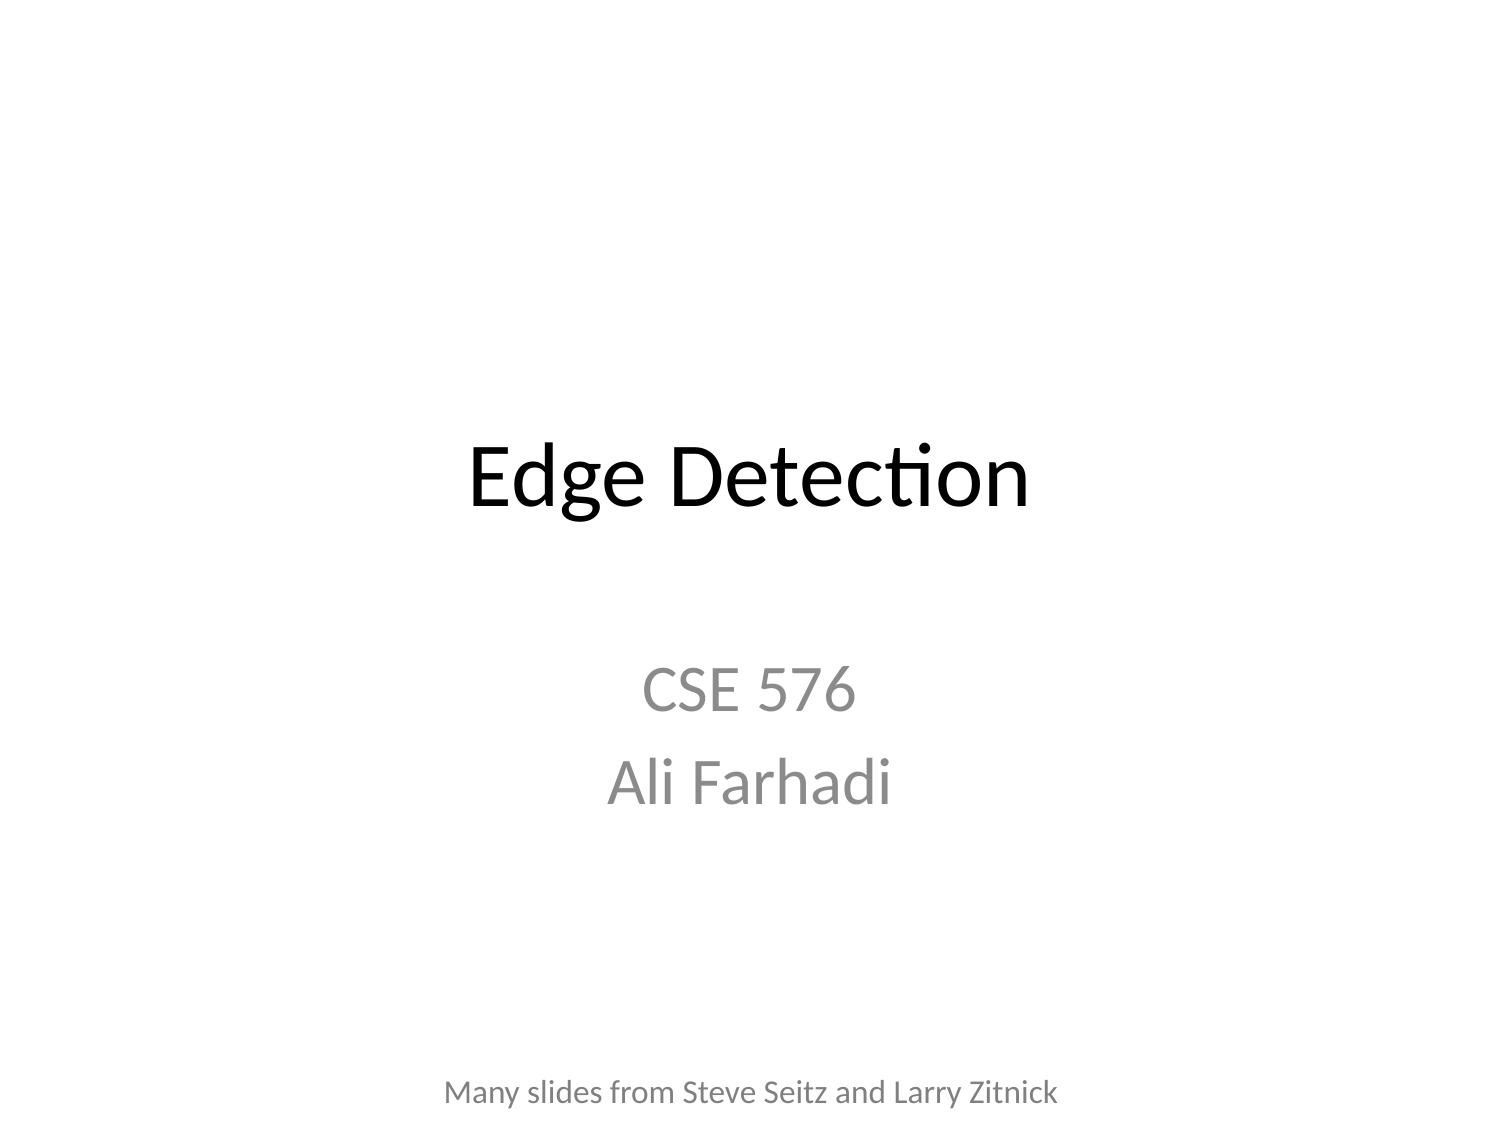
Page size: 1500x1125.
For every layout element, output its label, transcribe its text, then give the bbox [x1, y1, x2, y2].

title Edge Detection [112, 349, 1388, 591]
text_box Many slides from Steve Seitz and Larry Zitnick [50, 1062, 1452, 1118]
subtitle CSE 576 Ali Farhadi [225, 637, 1275, 925]
